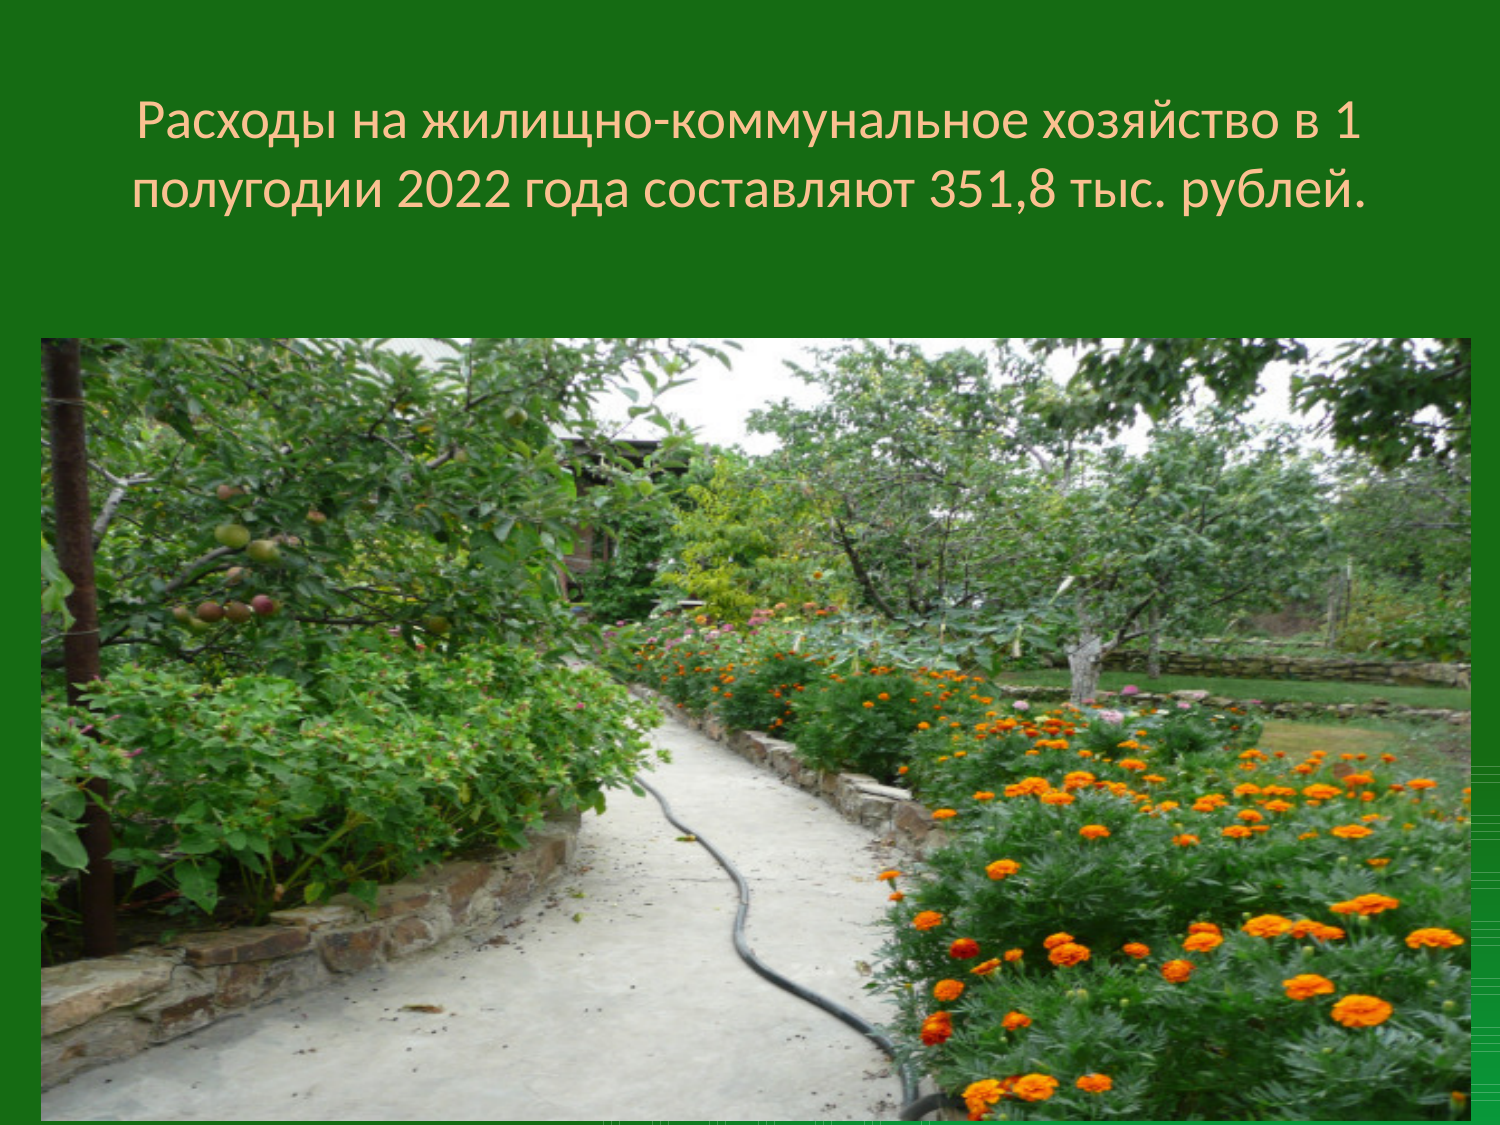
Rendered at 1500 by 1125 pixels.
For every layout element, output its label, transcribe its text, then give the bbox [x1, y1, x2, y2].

title Расходы на жилищно-коммунальное хозяйство в 1 полугодии 2022 года составляют 351,8 тыс. рублей. [75, 45, 1425, 256]
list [41, 337, 1471, 1122]
